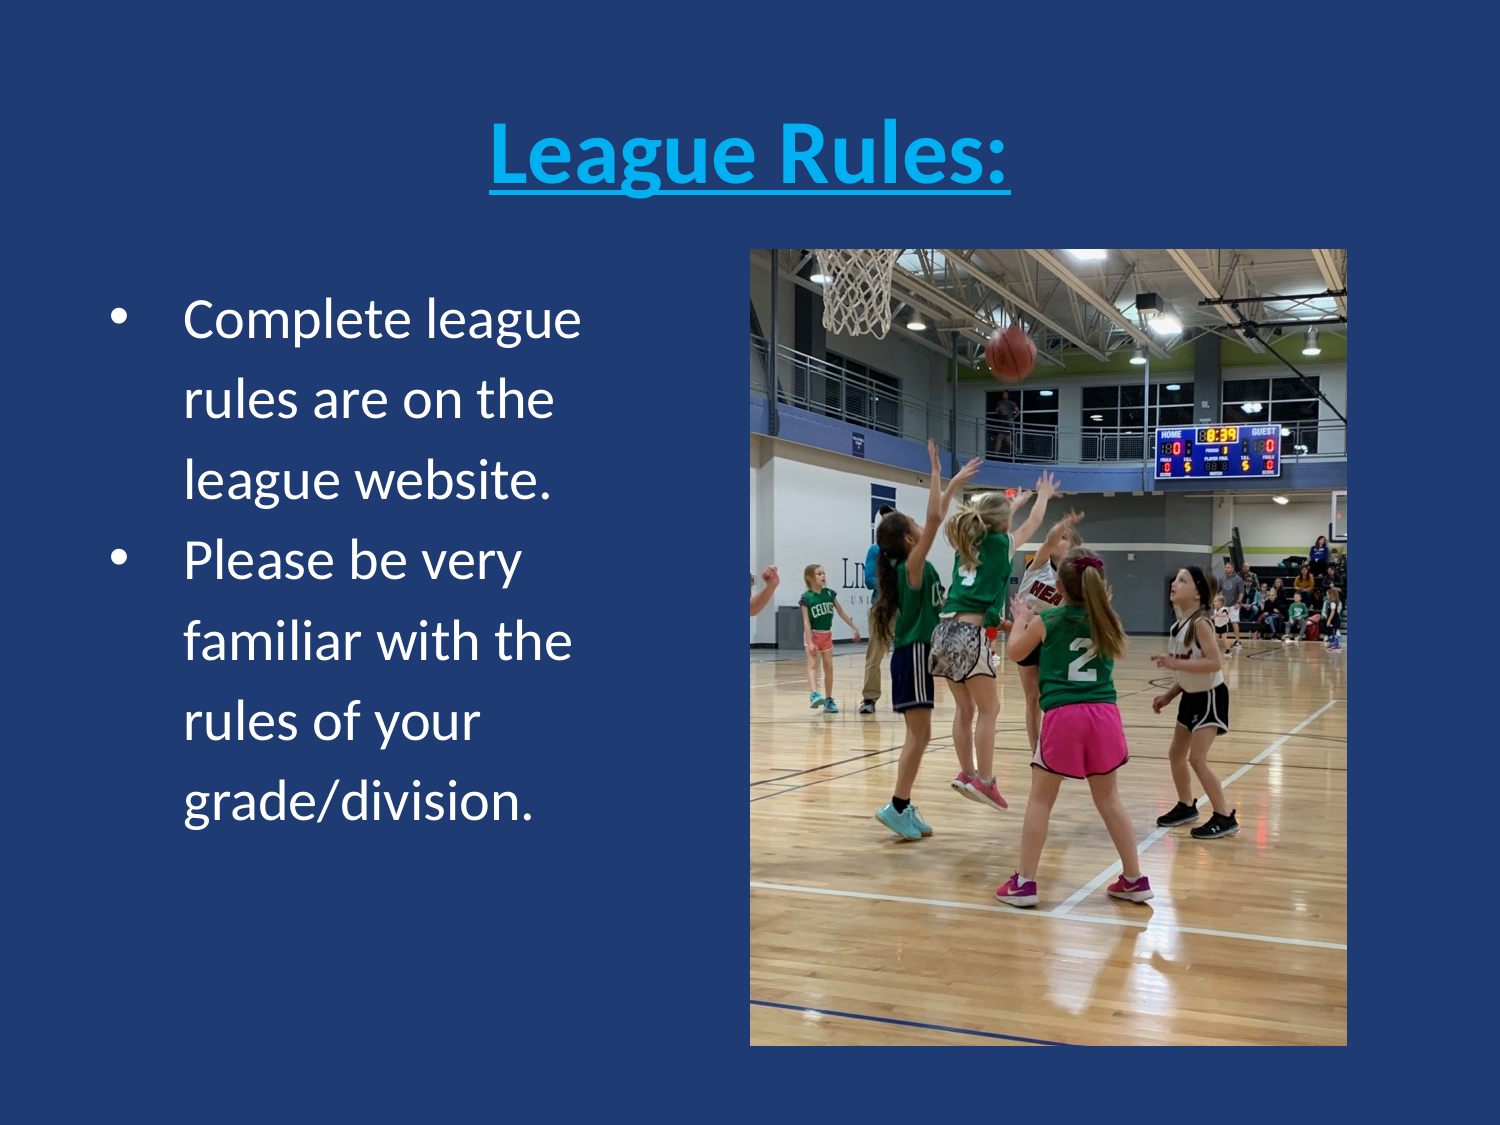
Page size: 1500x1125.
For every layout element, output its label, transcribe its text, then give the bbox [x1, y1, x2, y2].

list Complete league rules are on the league website. Please be very familiar with the rules of your grade/division. [75, 262, 700, 1013]
title League Rules: [75, 45, 1425, 233]
picture [749, 249, 1347, 1046]
